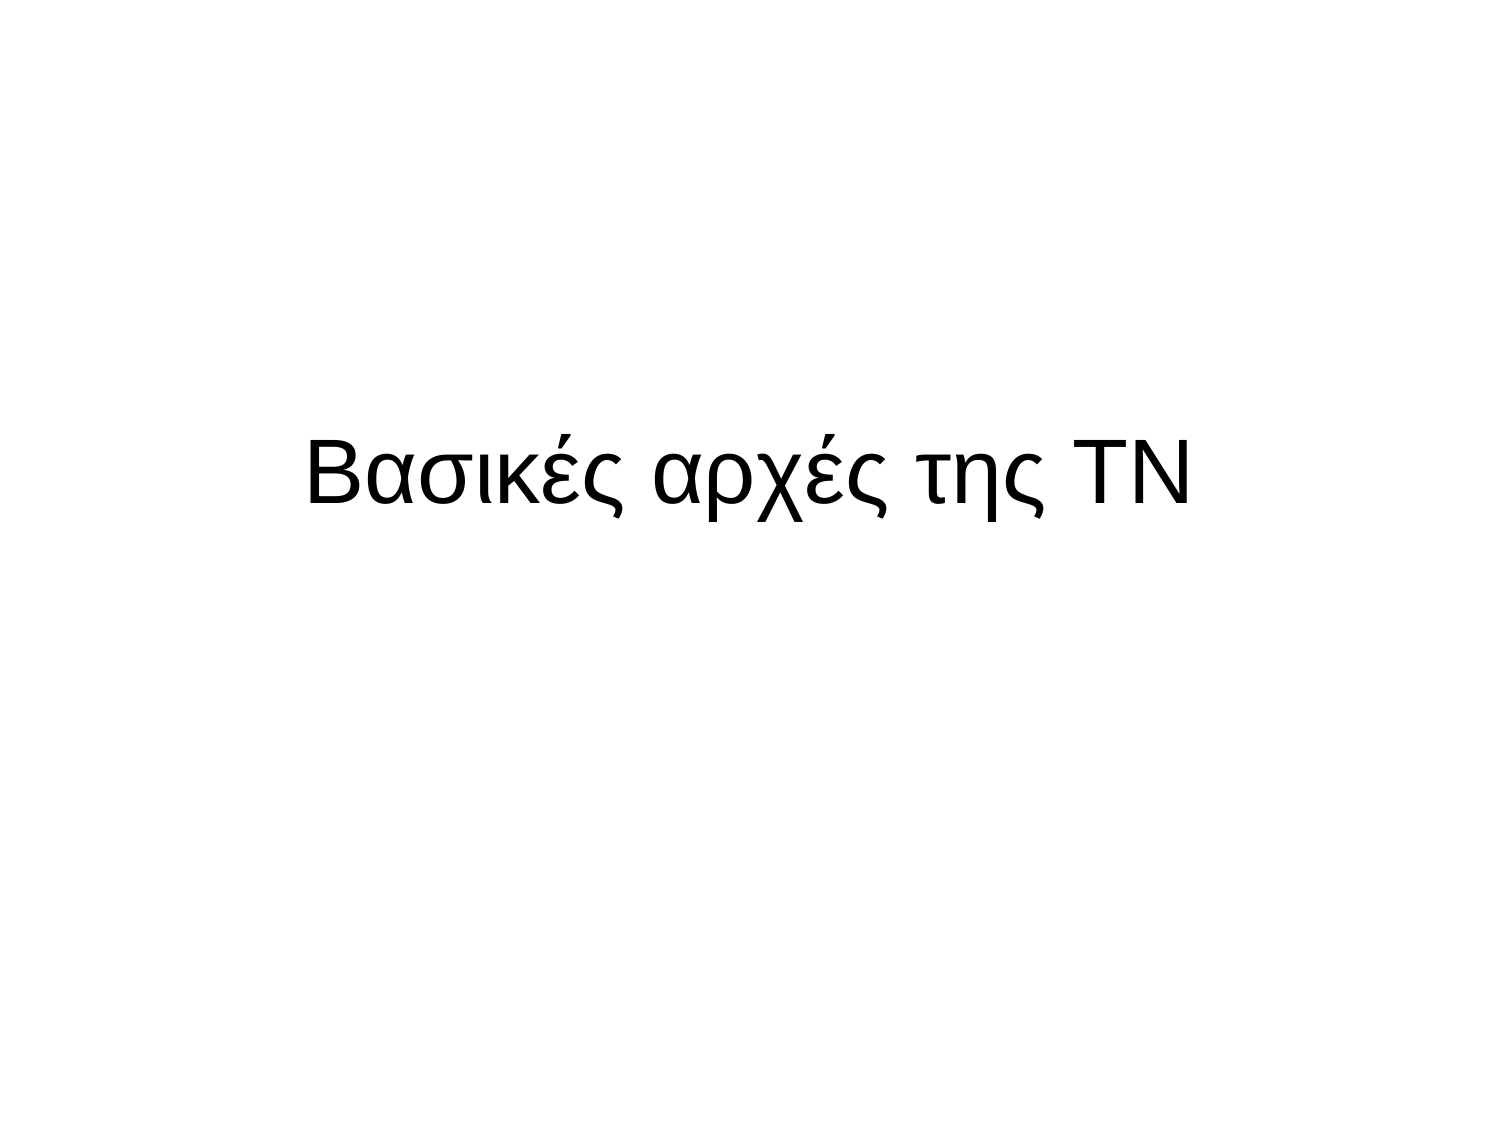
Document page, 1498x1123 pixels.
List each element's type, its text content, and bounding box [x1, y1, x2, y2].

title Βασικές αρχές της ΤΝ [301, 411, 1196, 599]
